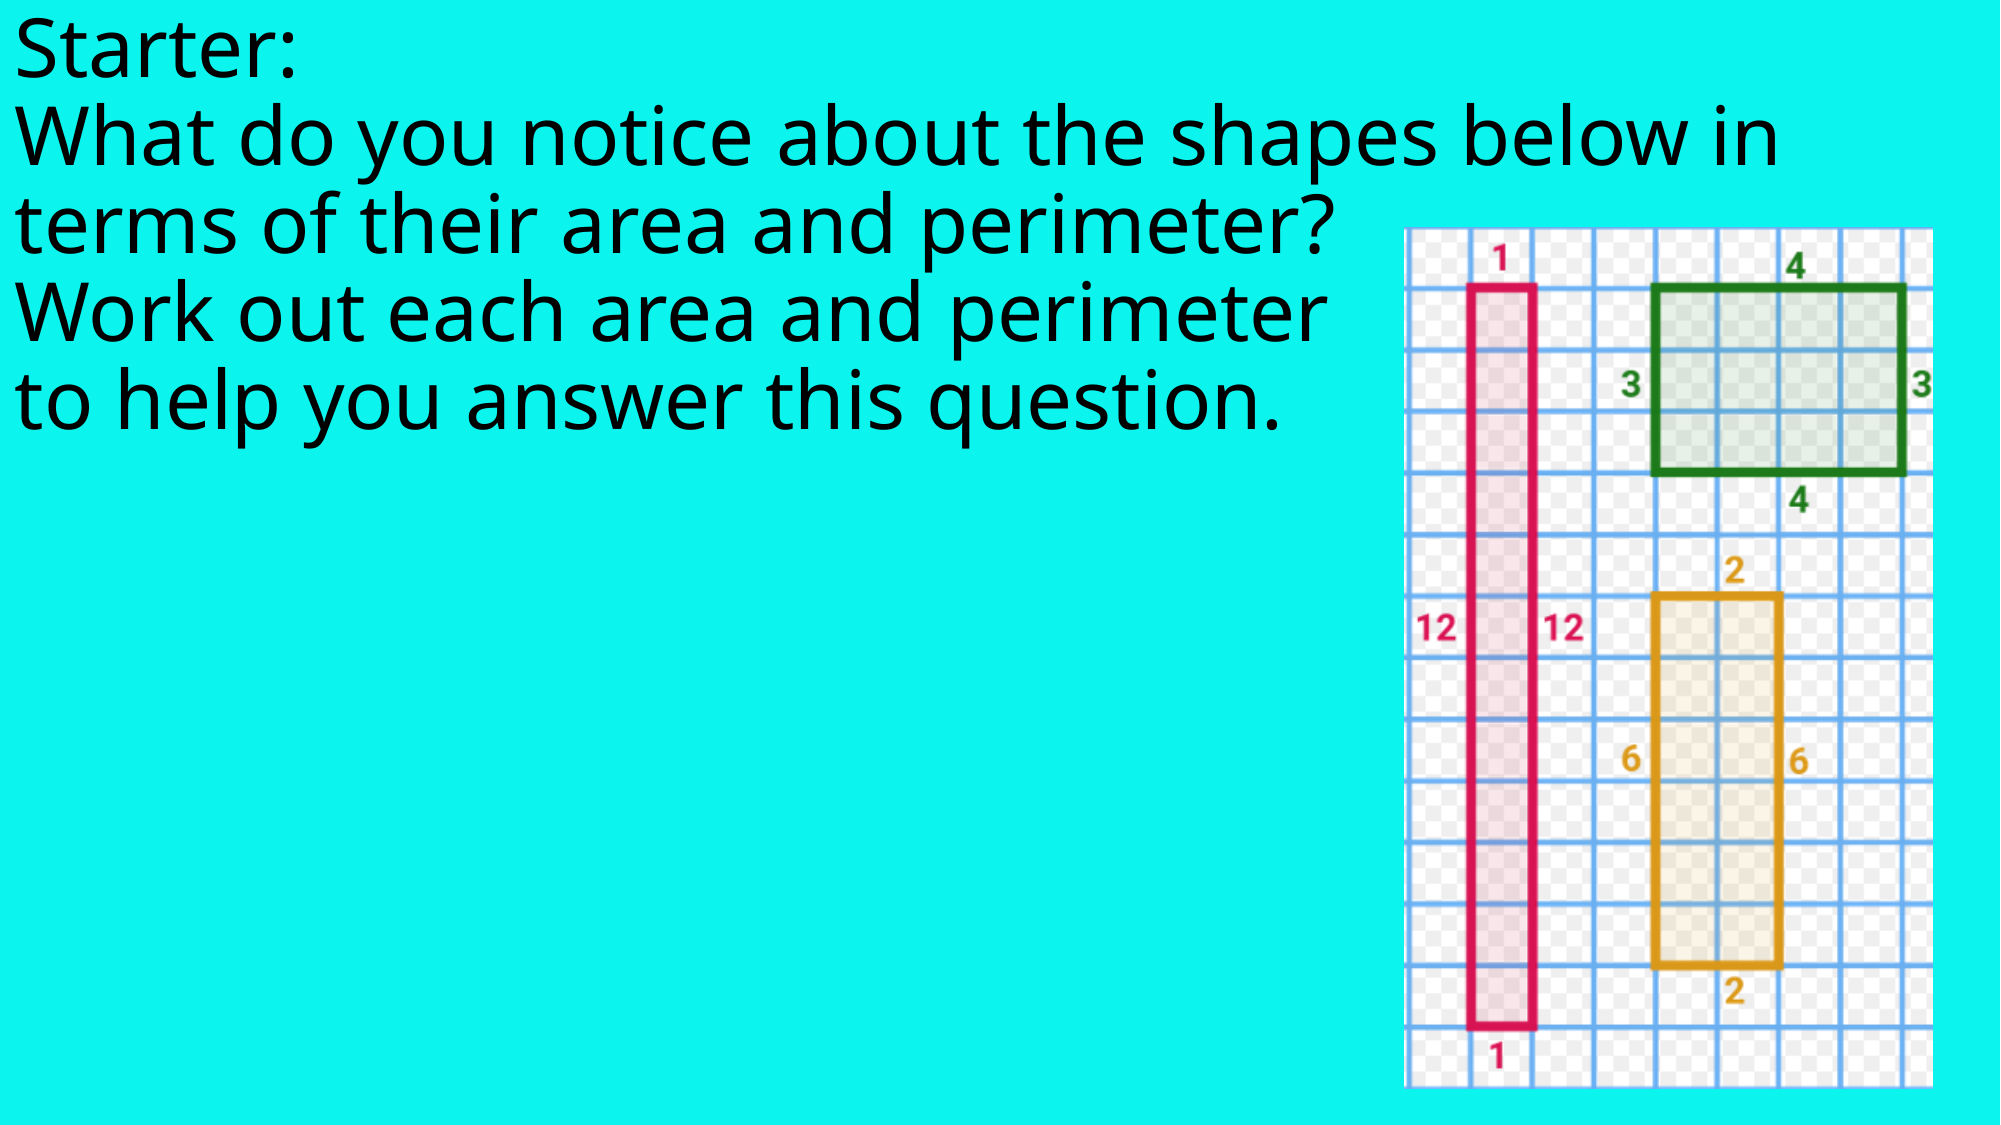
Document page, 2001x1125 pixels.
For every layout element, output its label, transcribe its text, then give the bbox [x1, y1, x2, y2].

picture [1404, 227, 1933, 1089]
text_box Starter: What do you notice about the shapes below in terms of their area and perimeter? Work out each area and perimeter to help you answer this question. [0, 0, 2000, 456]
